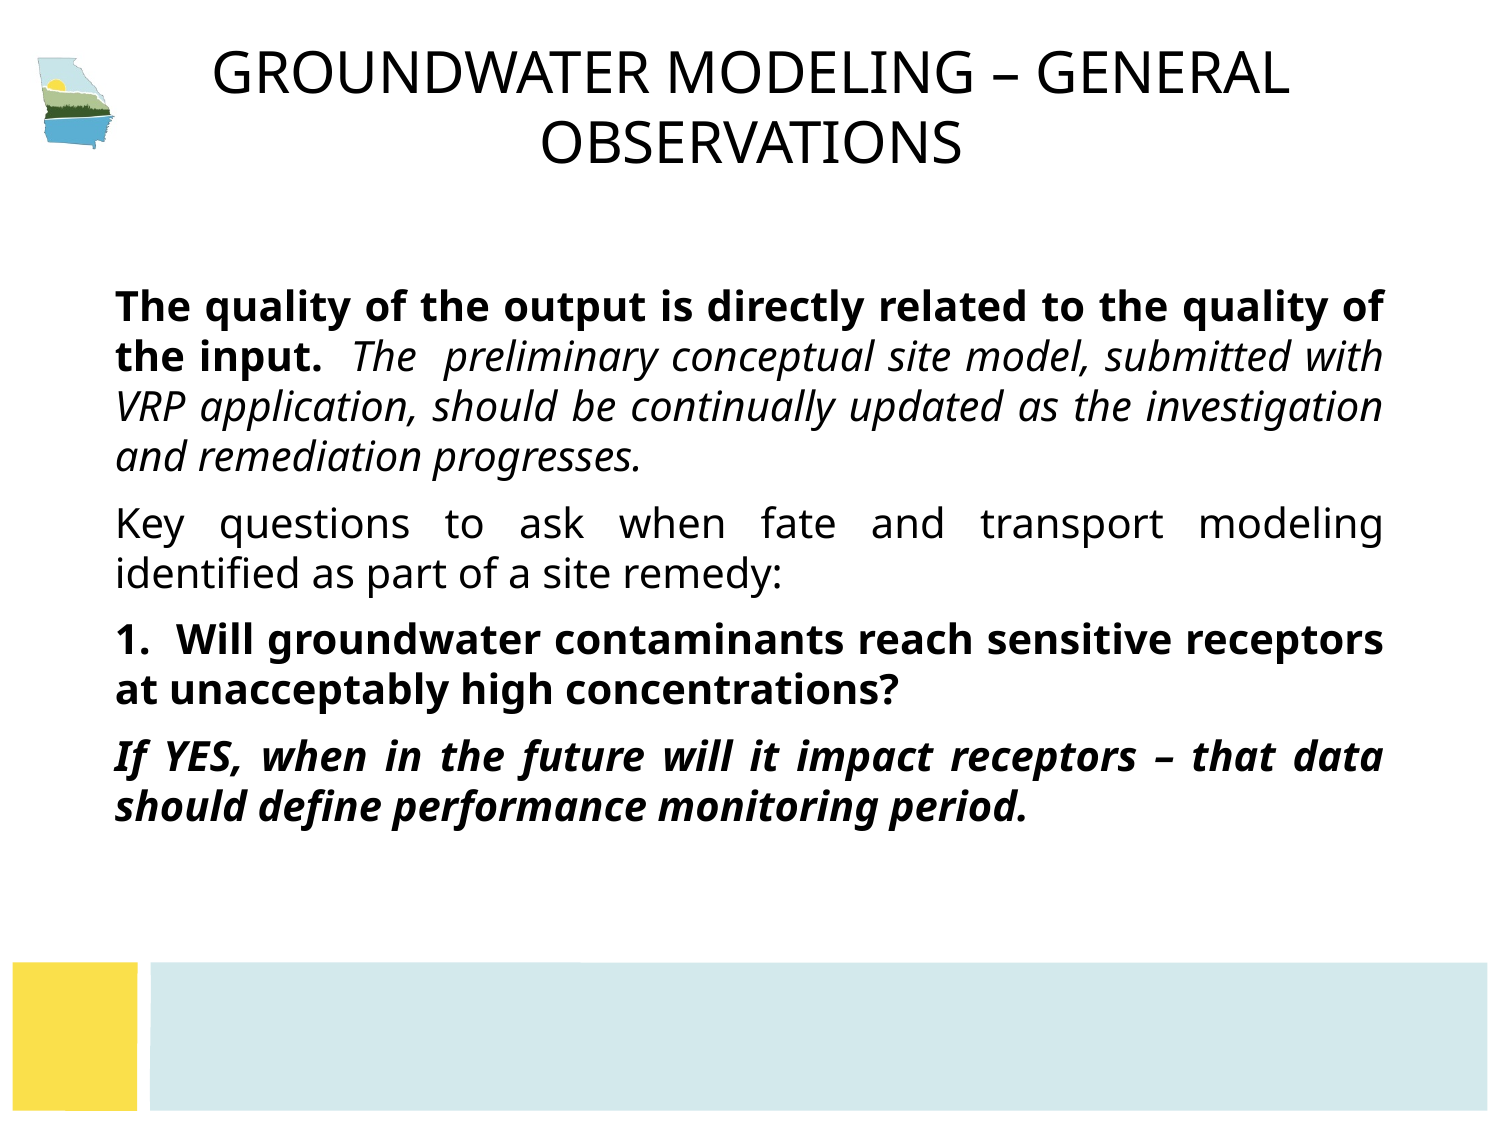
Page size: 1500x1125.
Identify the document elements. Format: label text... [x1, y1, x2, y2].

title Groundwater Modeling – General observations [134, 59, 1369, 150]
list The quality of the output is directly related to the quality of the input. The preliminary conceptual site model, submitted with VRP application, should be continually updated as the investigation and remediation progresses. Key questions to ask when fate and transport modeling identified as part of a site remedy: 1. Will groundwater contaminants reach sensitive receptors at unacceptably high concentrations? If YES, when in the future will it impact receptors – that data should define performance monitoring period. [99, 205, 1400, 975]
picture [23, 50, 125, 152]
